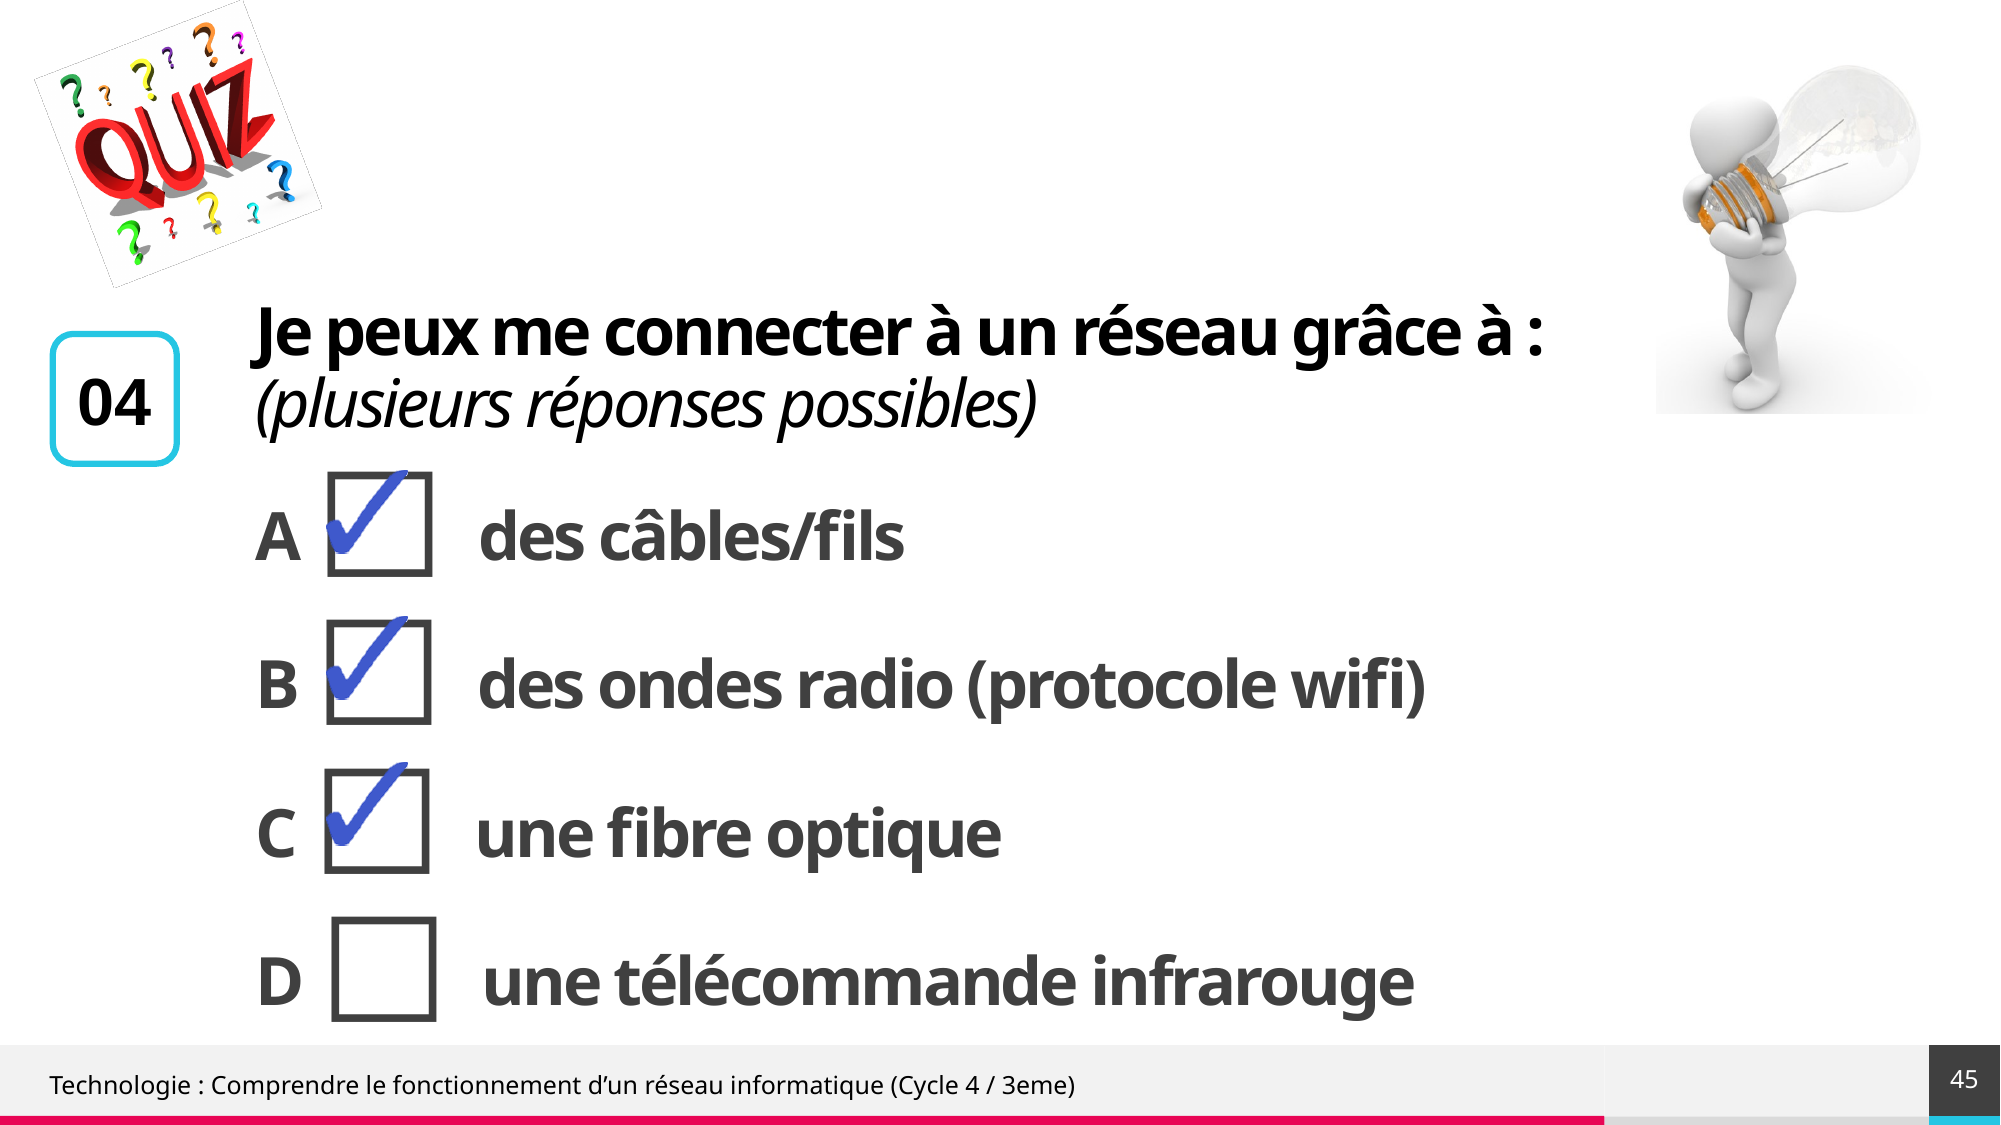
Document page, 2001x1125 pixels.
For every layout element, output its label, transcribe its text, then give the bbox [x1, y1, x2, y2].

picture [35, 0, 322, 287]
picture [326, 470, 408, 554]
slide_number 45 [1929, 1045, 2000, 1116]
text_box 04 [51, 332, 178, 465]
picture [1656, 59, 1932, 415]
text_box Technologie : Comprendre le fonctionnement d’un réseau informatique (Cycle 4 / 3eme) [34, 1062, 1558, 1108]
title Je peux me connecter à un réseau grâce à : (plusieurs réponses possibles) A □ des câbles/fils B □ des ondes radio (protocole wifi) C □ une fibre optique D □ une télécommande infrarouge [255, 287, 1593, 1125]
picture [326, 762, 408, 846]
picture [326, 616, 408, 700]
